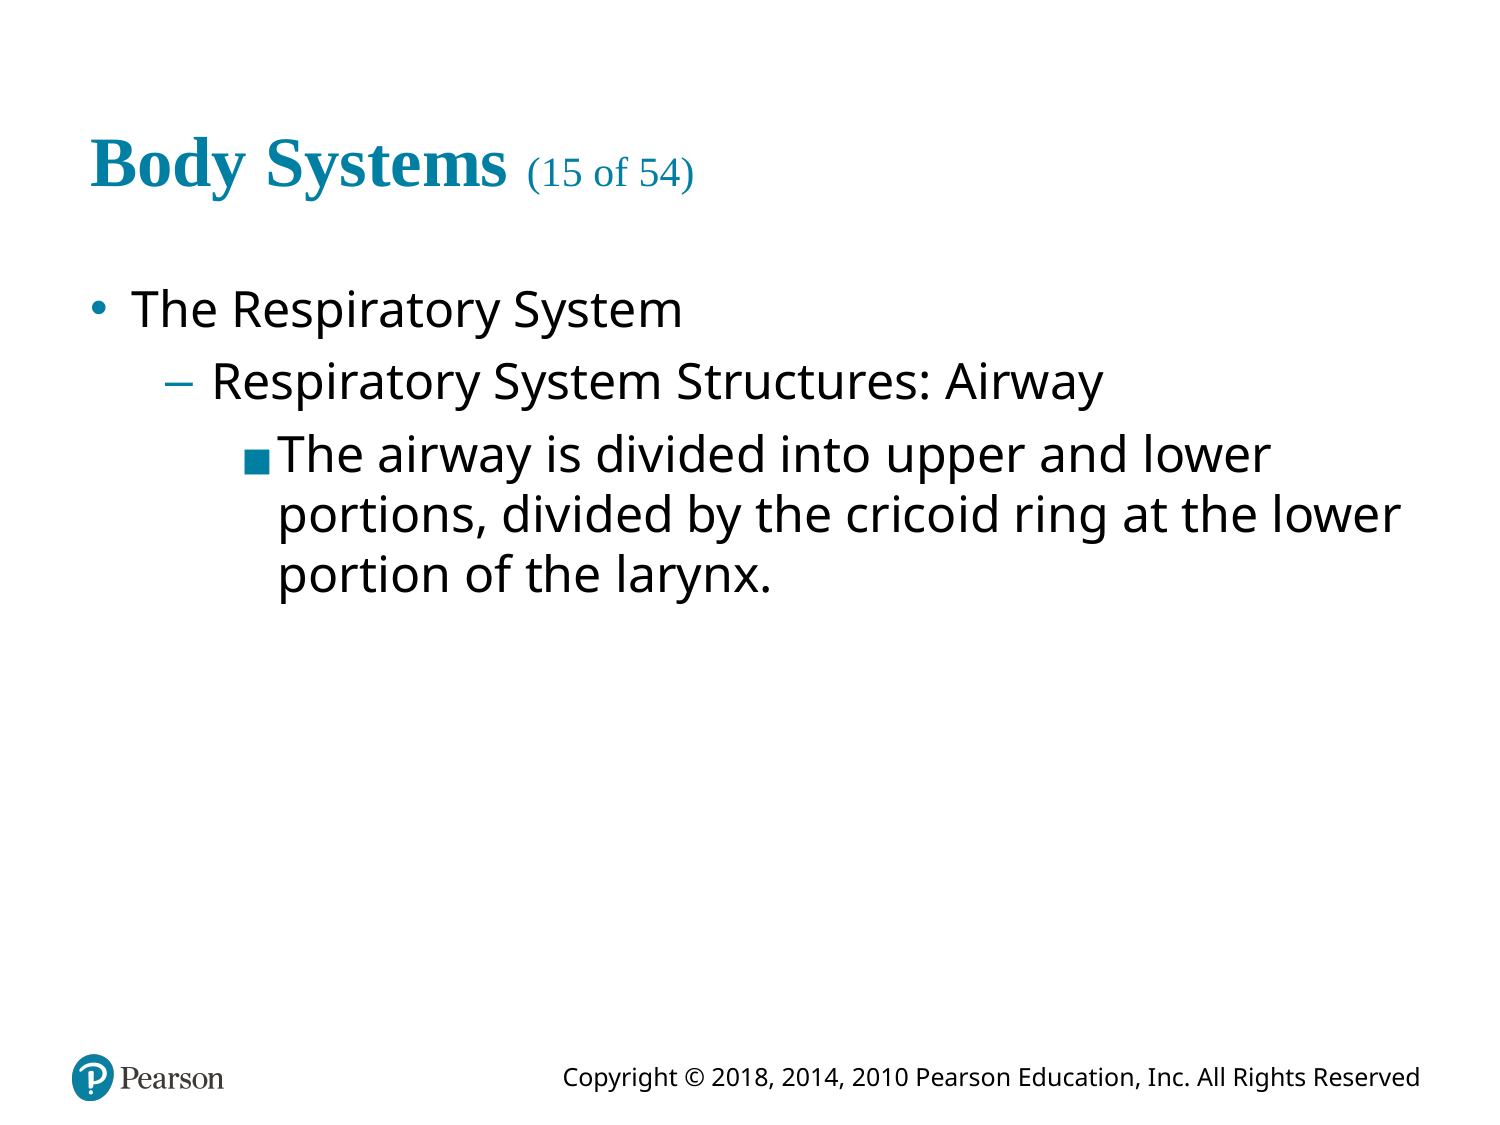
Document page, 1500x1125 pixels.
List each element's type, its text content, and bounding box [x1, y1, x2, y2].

list The Respiratory System Respiratory System Structures: Airway The airway is divided into upper and lower portions, divided by the cricoid ring at the lower portion of the larynx. [75, 262, 1425, 621]
picture [72, 1054, 88, 1070]
title Body Systems (15 of 54) [75, 35, 1425, 216]
picture [98, 1054, 224, 1101]
picture [80, 1063, 106, 1088]
picture [72, 1087, 83, 1101]
